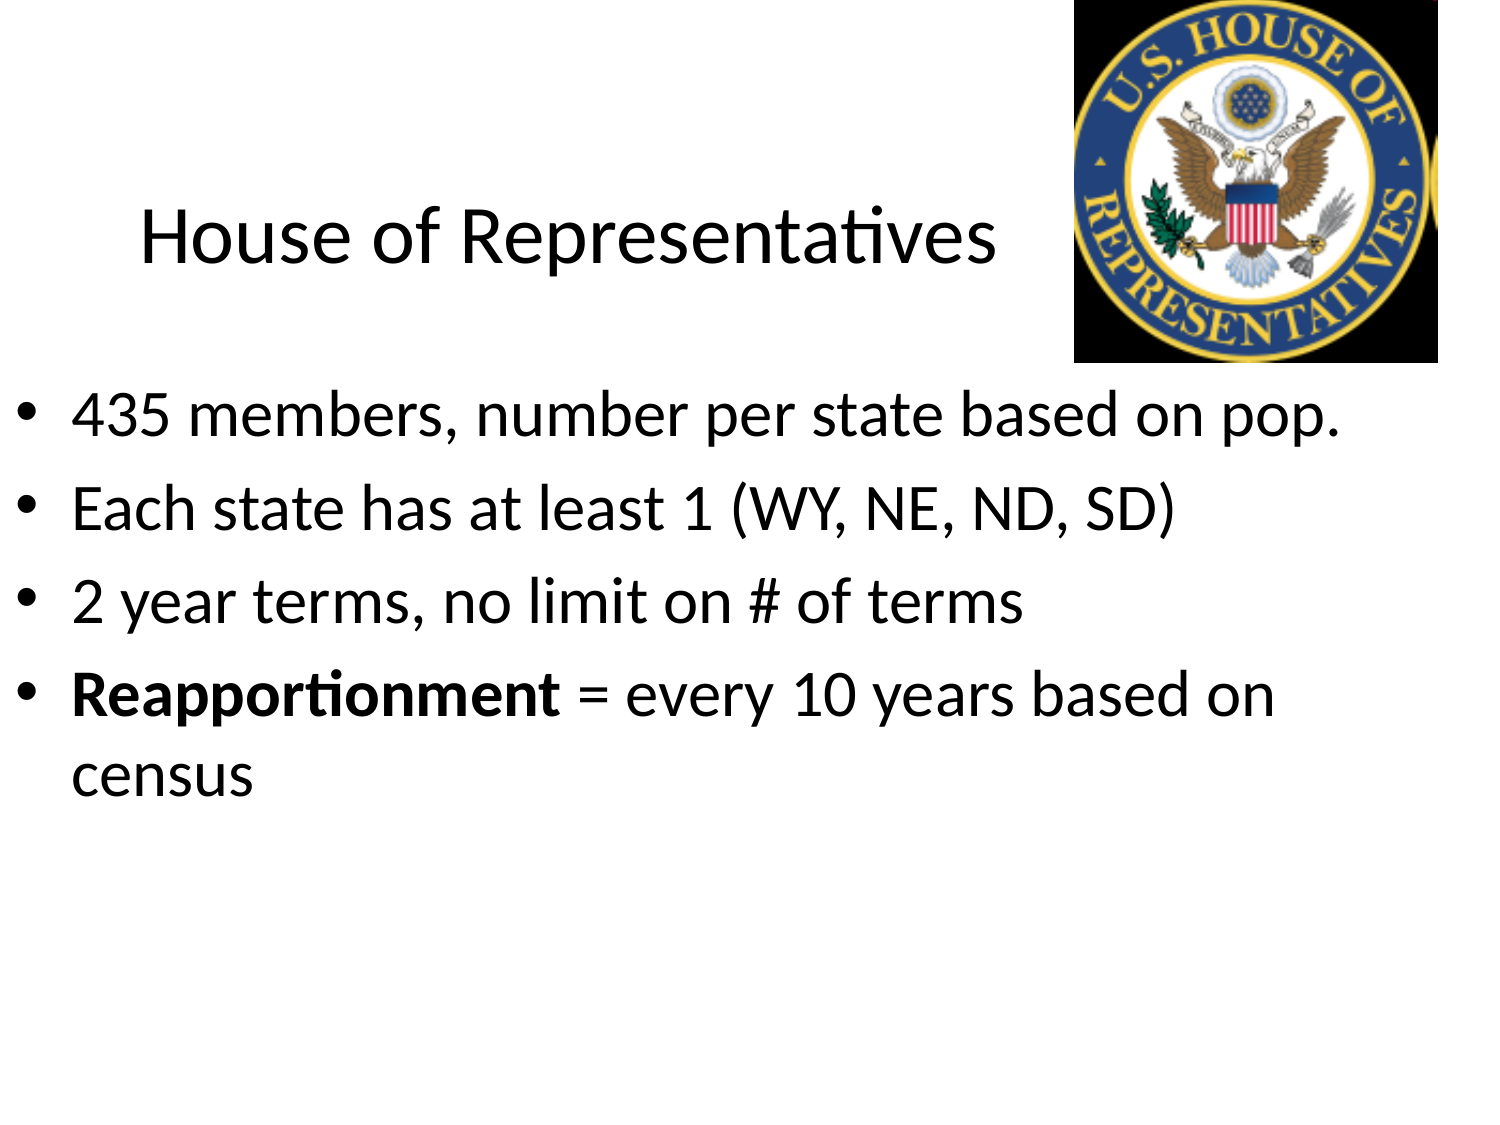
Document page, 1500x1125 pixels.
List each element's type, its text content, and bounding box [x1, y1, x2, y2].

list 435 members, number per state based on pop. Each state has at least 1 (WY, NE, ND, SD) 2 year terms, no limit on # of terms Reapportionment = every 10 years based on census [0, 362, 1425, 1125]
title House of Representatives [62, 136, 1069, 324]
picture [1074, 0, 1438, 363]
